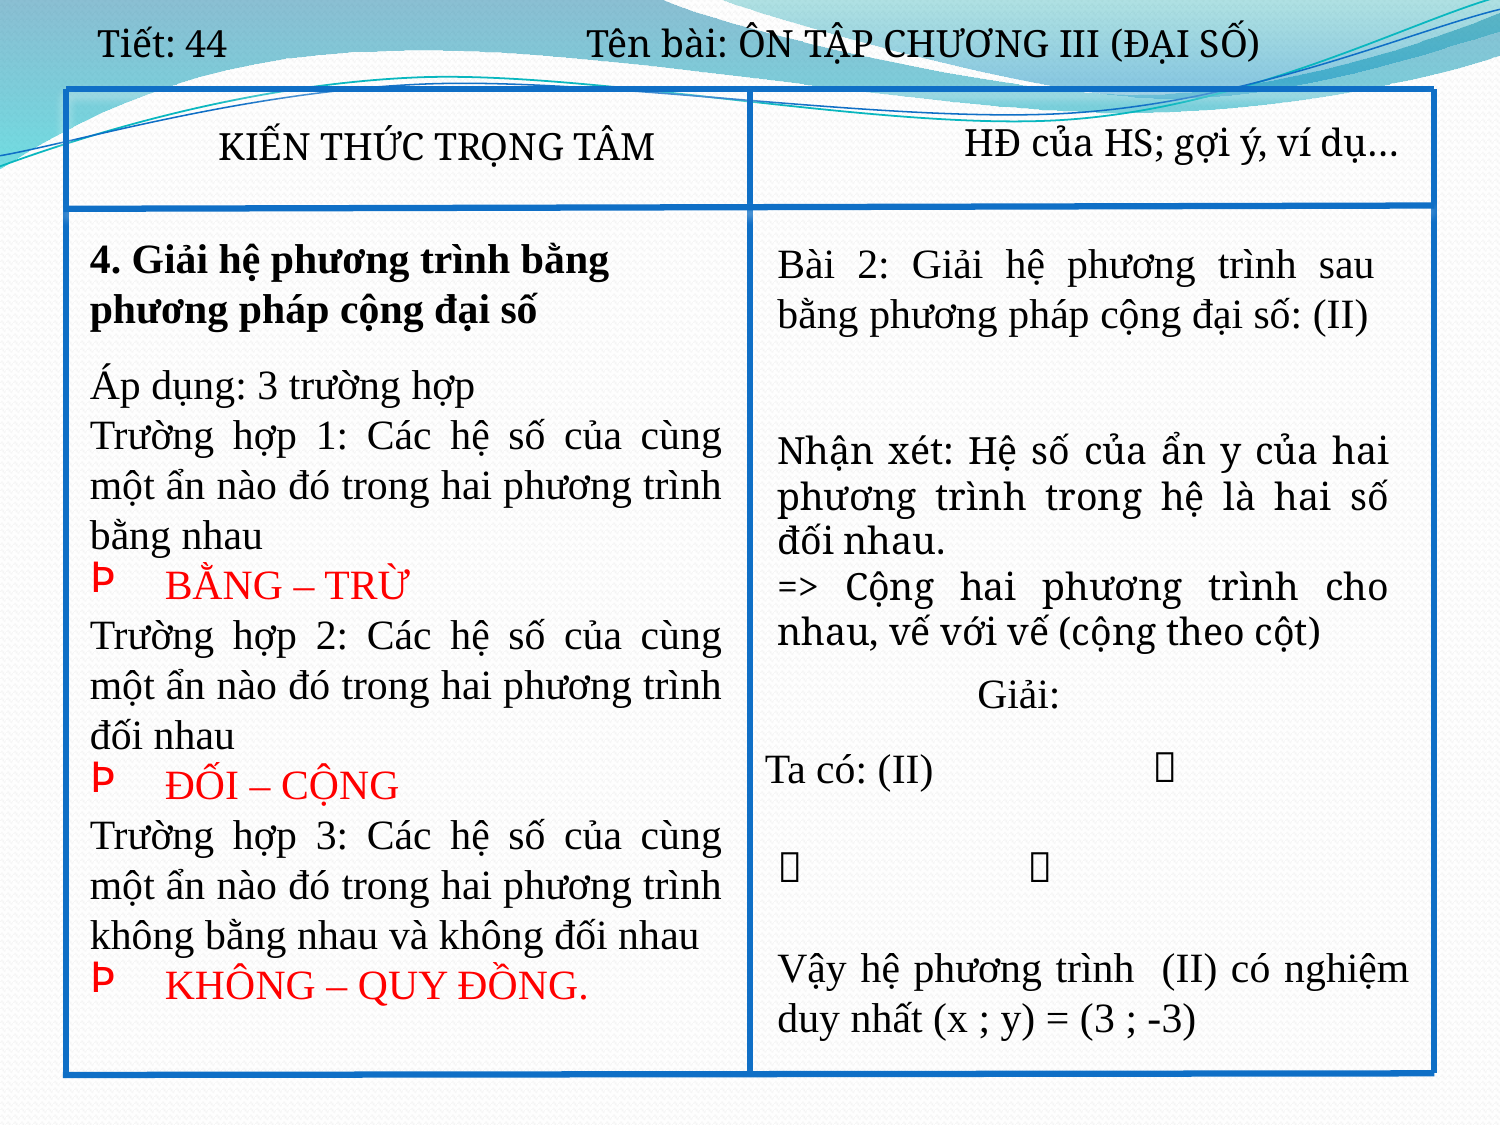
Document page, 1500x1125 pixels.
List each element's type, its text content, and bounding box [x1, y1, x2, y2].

text_box Tên bài: ÔN TẬP CHƯƠNG III (ĐẠI SỐ) [572, 12, 1397, 73]
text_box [62, 88, 1435, 1076]
text_box Tiết: 44 [82, 12, 306, 73]
